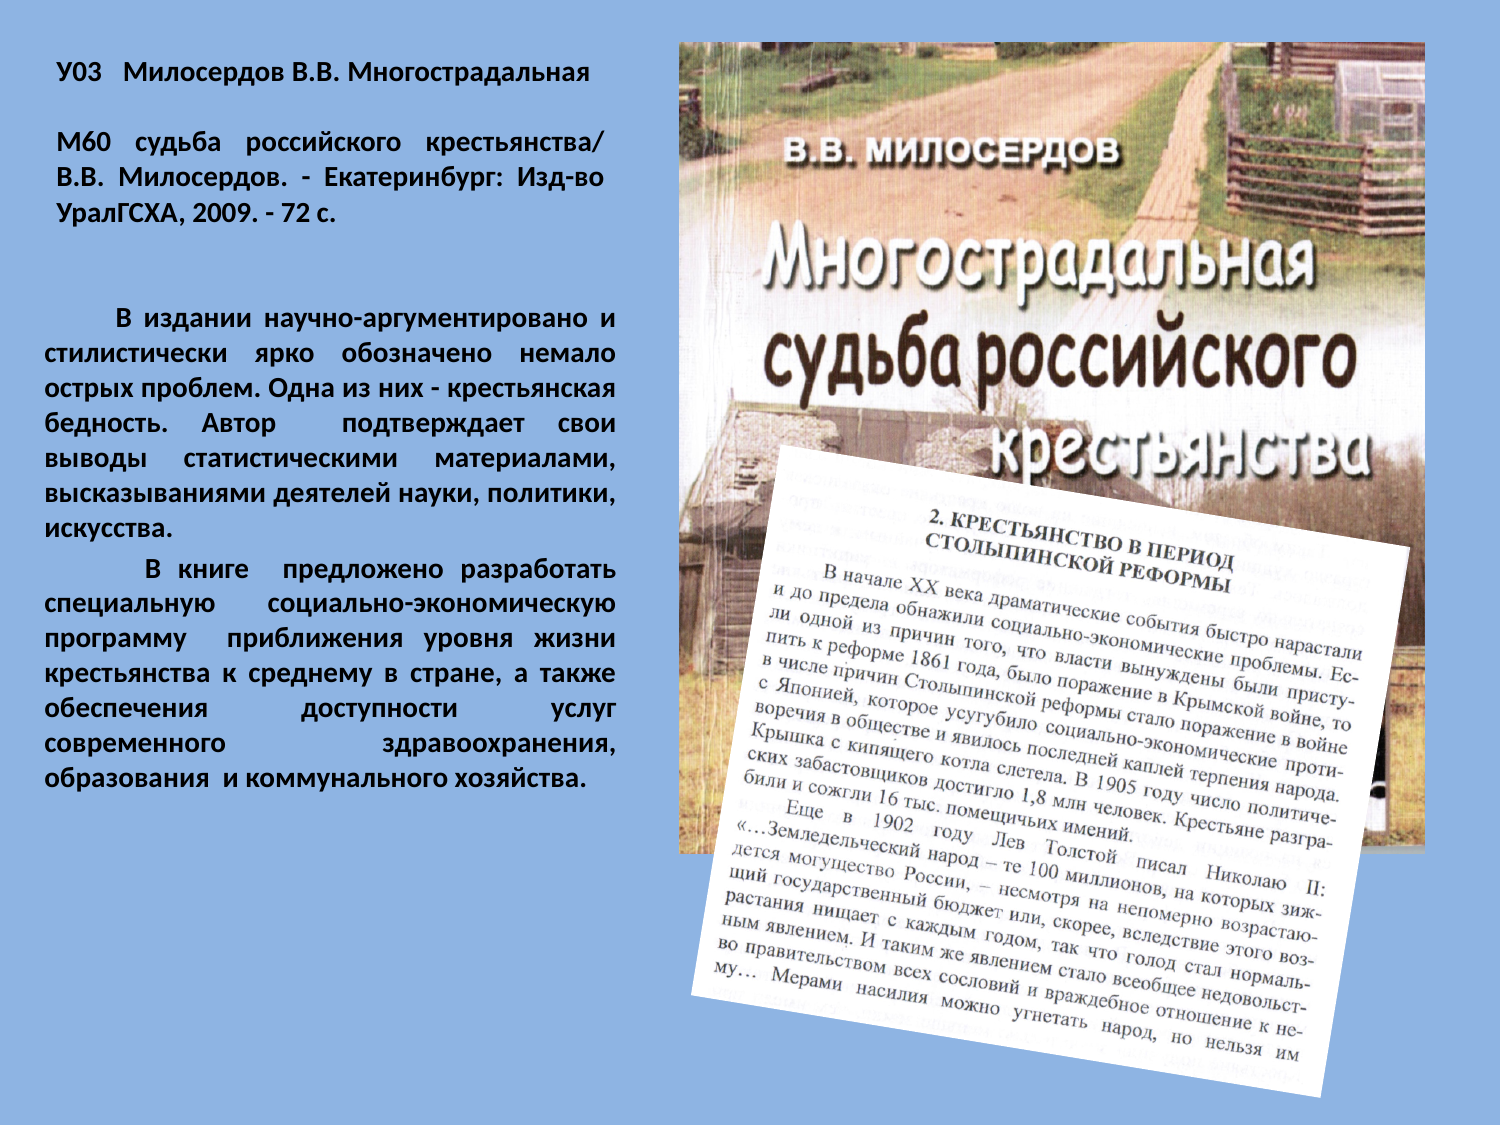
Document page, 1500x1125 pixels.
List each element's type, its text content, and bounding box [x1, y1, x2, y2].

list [646, 75, 1458, 822]
picture [679, 451, 1425, 1098]
picture [679, 42, 1425, 75]
title У03 Милосердов В.В. Многострадальная М60 судьба российского крестьянства/ В.В. Милосердов. - Екатеринбург: Изд-во УралГСХА, 2009. - 72 с. [41, 44, 621, 236]
list В издании научно-аргументировано и стилистически ярко обозначено немало острых проблем. Одна из них - крестьянская бедность. Автор подтверждает свои выводы статистическими материалами, высказываниями деятелей науки, политики, искусства. В книге предложено разработать специальную социально-экономическую программу приближения уровня жизни крестьянства к среднему в стране, а также обеспечения доступности услуг современного здравоохранения, образования и коммунального хозяйства. [29, 290, 632, 1005]
